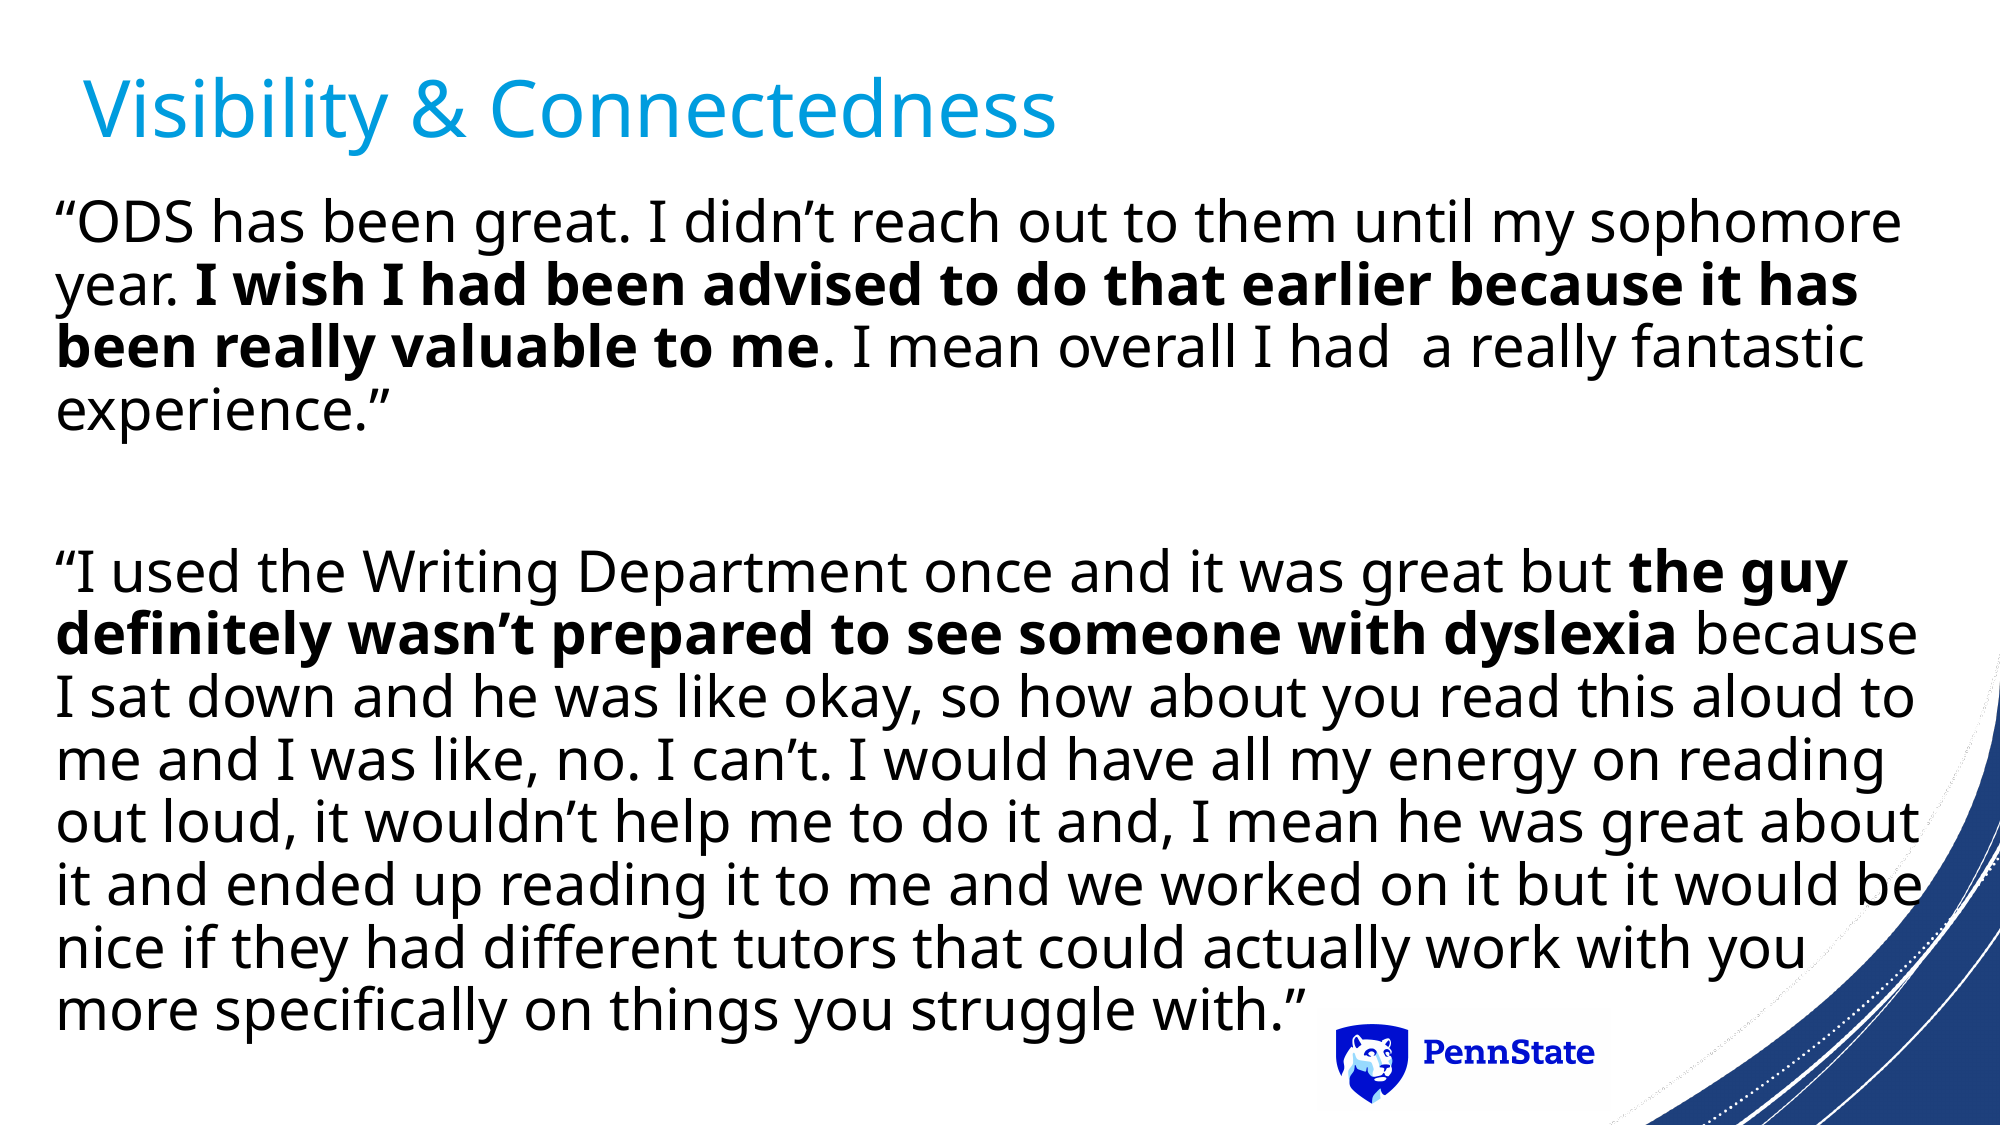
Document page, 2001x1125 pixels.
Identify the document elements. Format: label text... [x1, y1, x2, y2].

list “ODS has been great. I didn’t reach out to them until my sophomore year. I wish I had been advised to do that earlier because it has been really valuable to me. I mean overall I had a really fantastic experience.” “I used the Writing Department once and it was great but the guy definitely wasn’t prepared to see someone with dyslexia because I sat down and he was like okay, so how about you read this aloud to me and I was like, no. I can’t. I would have all my energy on reading out loud, it wouldn’t help me to do it and, I mean he was great about it and ended up reading it to me and we worked on it but it would be nice if they had different tutors that could actually work with you more specifically on things you struggle with.” [40, 185, 1965, 1065]
title Visibility & Connectedness [68, 39, 1794, 185]
picture [1317, 654, 2000, 1125]
